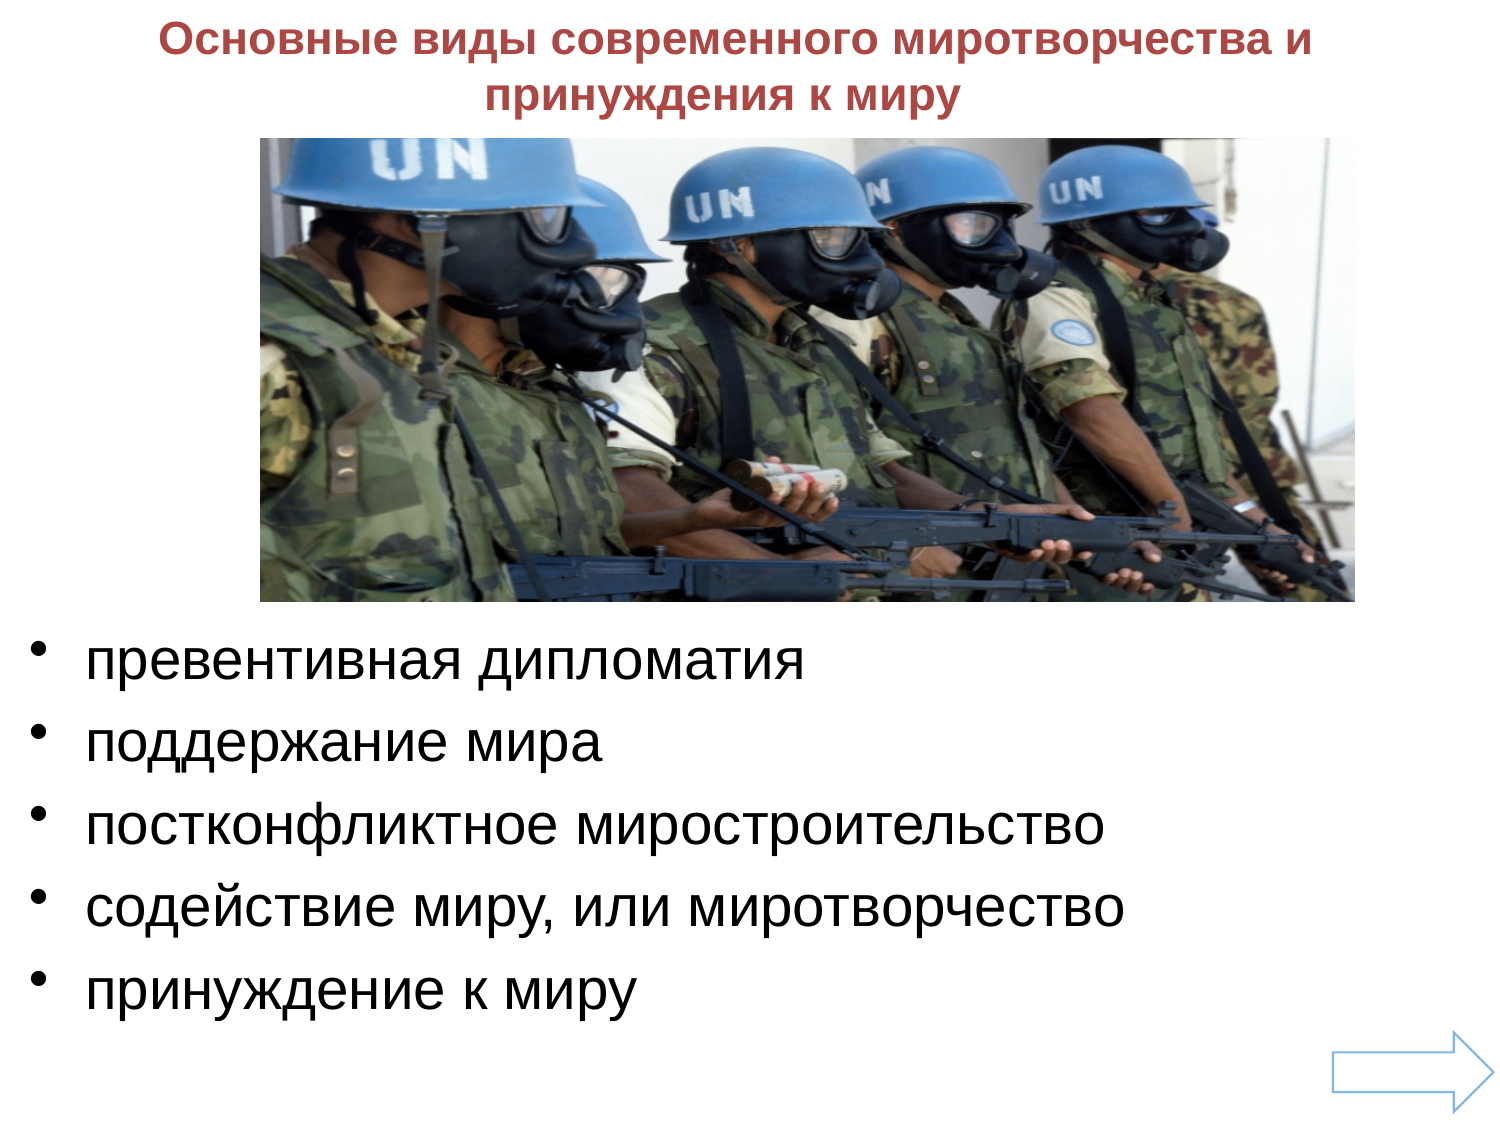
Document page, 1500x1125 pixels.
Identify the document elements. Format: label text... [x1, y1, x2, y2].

text_box [1332, 1032, 1494, 1112]
text_box превентивная дипломатия поддержание мира постконфликтное миростроительство содействие миру, или миротворчество принуждение к миру [21, 613, 1450, 1029]
picture [260, 138, 1356, 603]
title Основные виды современного миротворчества и принуждения к миру [21, 0, 1451, 128]
